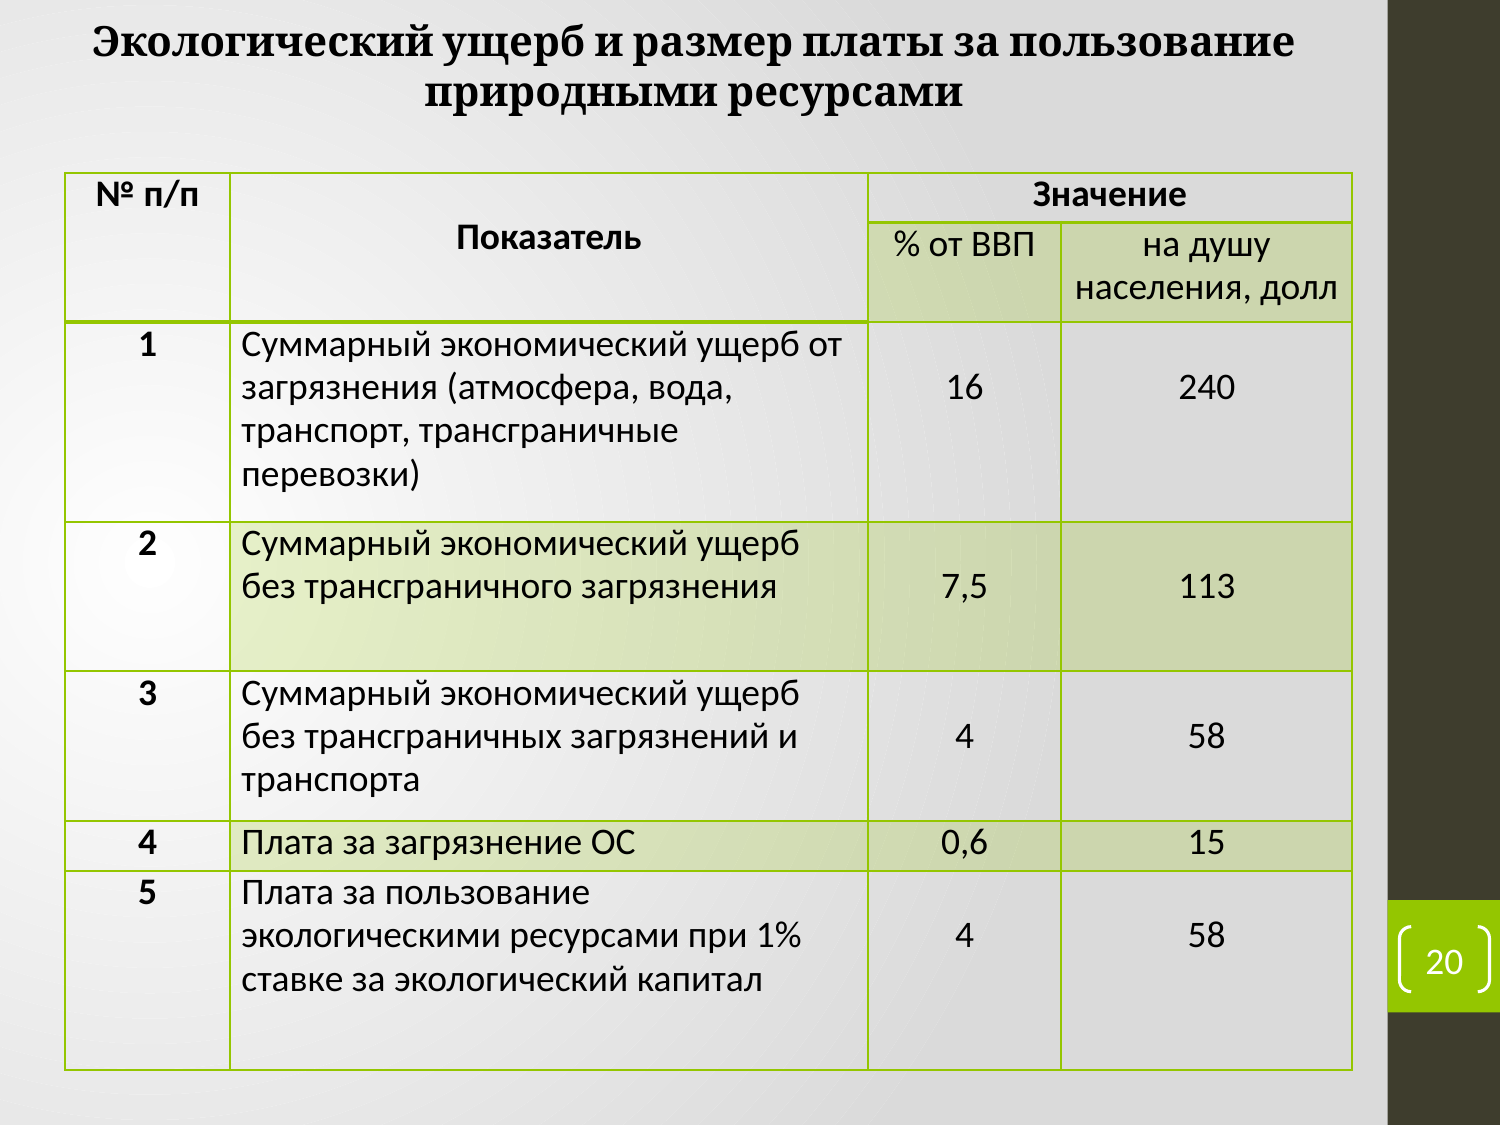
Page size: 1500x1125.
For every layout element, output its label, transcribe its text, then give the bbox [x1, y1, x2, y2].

table_cell 0,6 [869, 822, 1060, 870]
table_cell на душу населения, долл [1062, 224, 1351, 321]
table_cell 5 [66, 872, 229, 1069]
table_cell Суммарный экономический ущерб от загрязнения (атмосфера, вода, транспорт, трансграничные перевозки) [231, 324, 867, 521]
table_cell 16 [869, 323, 1060, 521]
table_cell 3 [66, 672, 229, 820]
table_cell 240 [1062, 323, 1351, 521]
table_cell Плата за загрязнение ОС [231, 822, 867, 870]
table_cell 113 [1062, 523, 1351, 670]
table_cell 4 [66, 822, 229, 870]
table_cell Суммарный экономический ущерб без трансграничного загрязнения [231, 523, 867, 670]
slide_number 20 [1397, 925, 1492, 994]
table_cell 4 [869, 872, 1060, 1069]
table_cell 15 [1062, 822, 1351, 870]
table_cell 7,5 [869, 523, 1060, 670]
table_cell % от ВВП [869, 224, 1060, 321]
text_box Экологический ущерб и размер платы за пользование природными ресурсами [0, 7, 1388, 123]
table_header Показатель [231, 174, 867, 320]
table_header № п/п [66, 174, 229, 320]
table_cell Плата за пользование экологическими ресурсами при 1% ставке за экологический капитал [231, 872, 867, 1069]
table_cell 1 [66, 324, 229, 521]
table_cell Суммарный экономический ущерб без трансграничных загрязнений и транспорта [231, 672, 867, 820]
table_header Значение [869, 174, 1351, 221]
table_cell 58 [1062, 672, 1351, 820]
table_cell 58 [1062, 872, 1351, 1069]
table_cell 4 [869, 672, 1060, 820]
table_cell 2 [66, 523, 229, 670]
